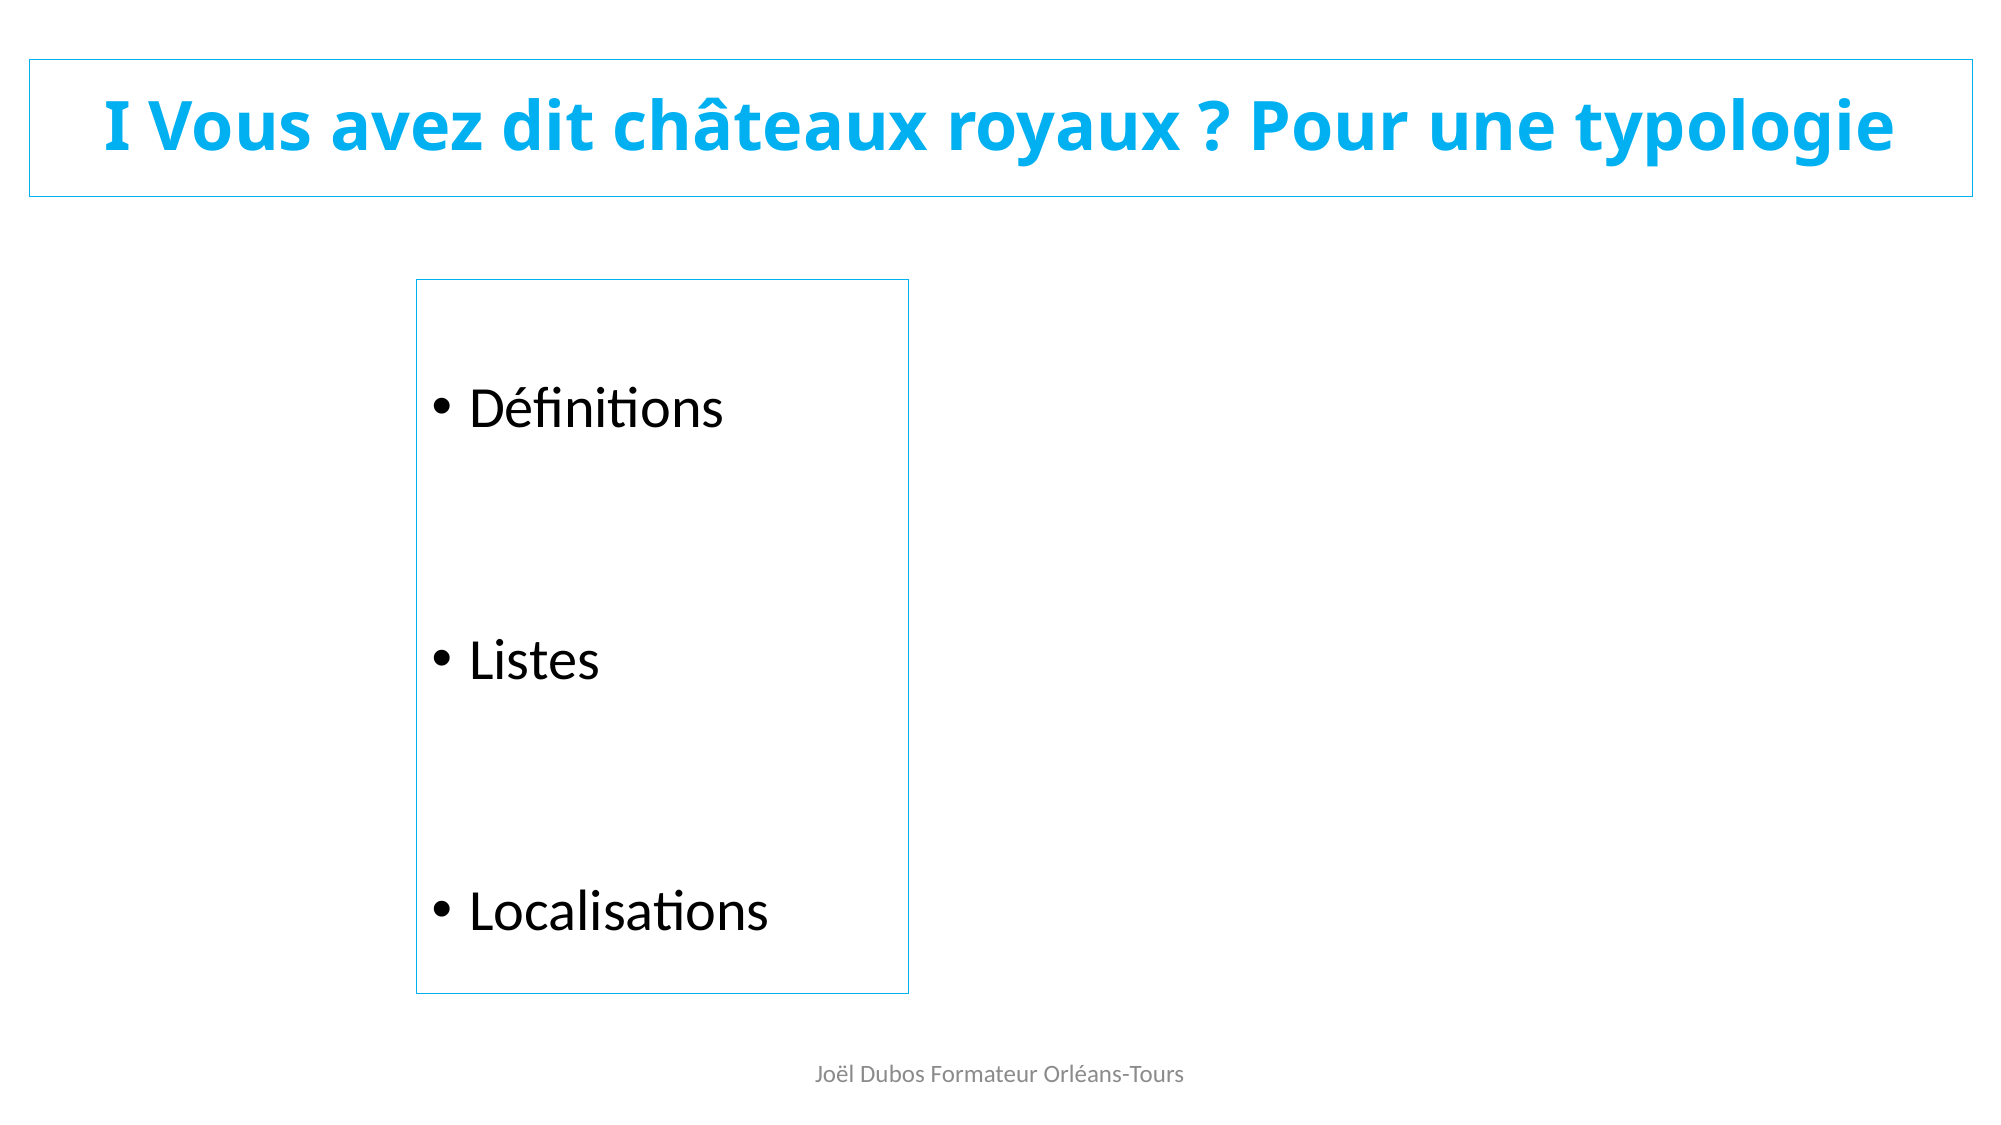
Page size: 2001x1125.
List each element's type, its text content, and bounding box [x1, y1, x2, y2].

footer Joël Dubos Formateur Orléans-Tours [662, 1042, 1338, 1103]
list Définitions Listes Localisations [416, 279, 909, 994]
title I Vous avez dit châteaux royaux ? Pour une typologie [29, 59, 1973, 197]
